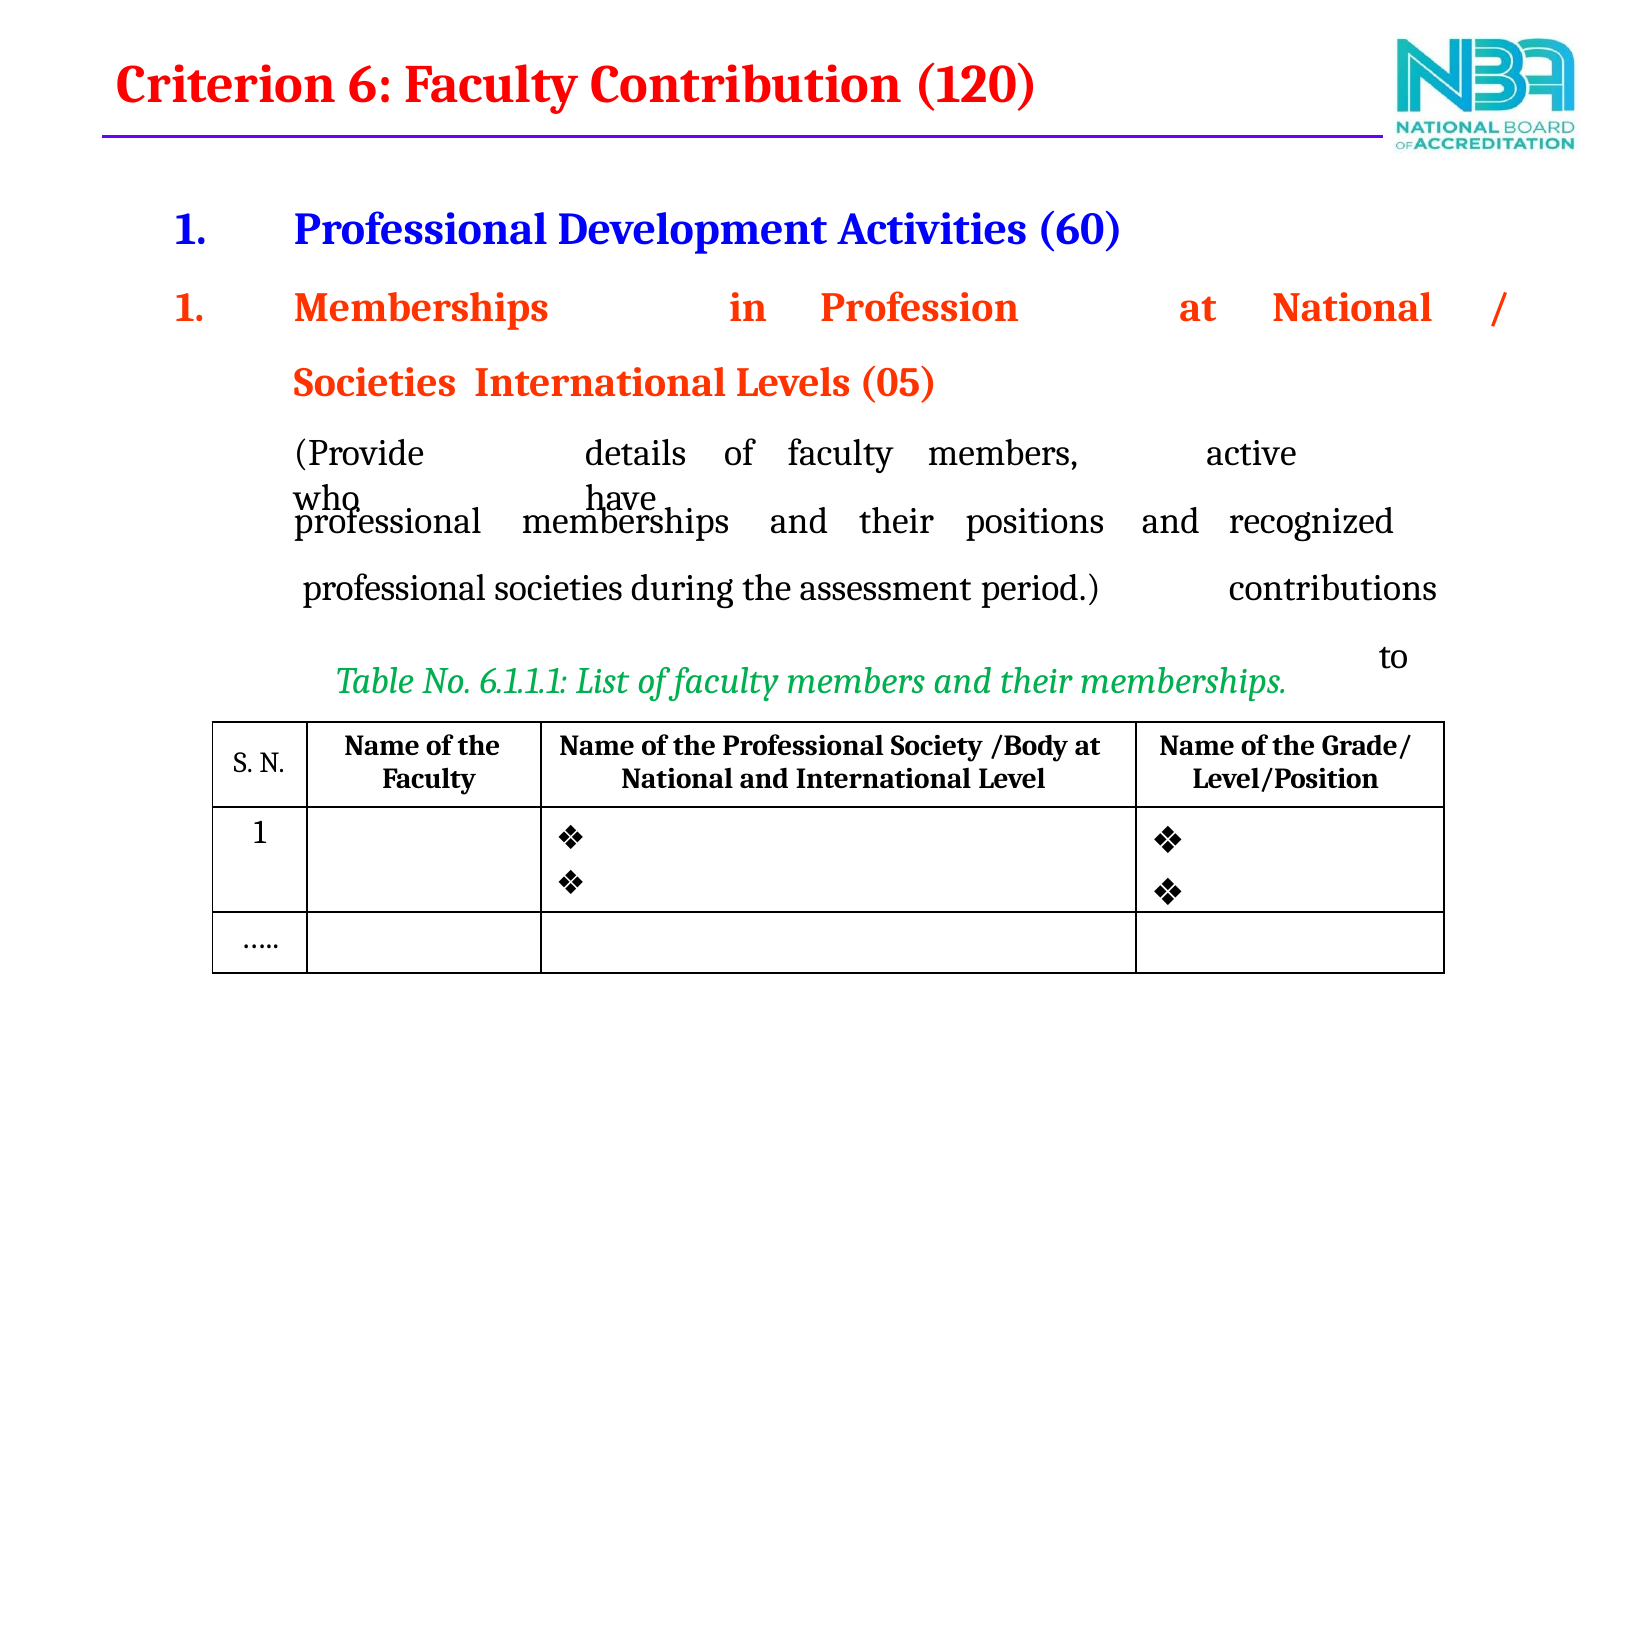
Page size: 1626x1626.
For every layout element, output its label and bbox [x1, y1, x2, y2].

title [752, 304, 757, 320]
table_cell [542, 913, 1135, 972]
title [979, 304, 986, 318]
table_header [308, 723, 540, 806]
title [302, 307, 307, 320]
table_cell [542, 808, 1135, 911]
table_header [1137, 723, 1443, 806]
text_box [334, 403, 1510, 701]
table_cell [308, 808, 540, 911]
table_cell [213, 913, 306, 972]
text_box [173, 167, 1510, 609]
title [1004, 304, 1009, 320]
picture [1391, 32, 1581, 155]
table_cell [1137, 808, 1443, 911]
table_header [542, 723, 1135, 806]
title [397, 304, 403, 318]
table_header [213, 723, 306, 806]
title [114, 137, 1081, 320]
title [831, 296, 837, 306]
title [373, 304, 378, 319]
title [516, 304, 522, 318]
title [479, 304, 484, 320]
title [313, 306, 318, 320]
title [872, 304, 879, 318]
table_cell [308, 913, 540, 972]
title [114, 45, 1081, 136]
title [442, 305, 455, 320]
table_cell [213, 808, 306, 911]
table_cell [1137, 913, 1443, 972]
title [360, 304, 365, 319]
